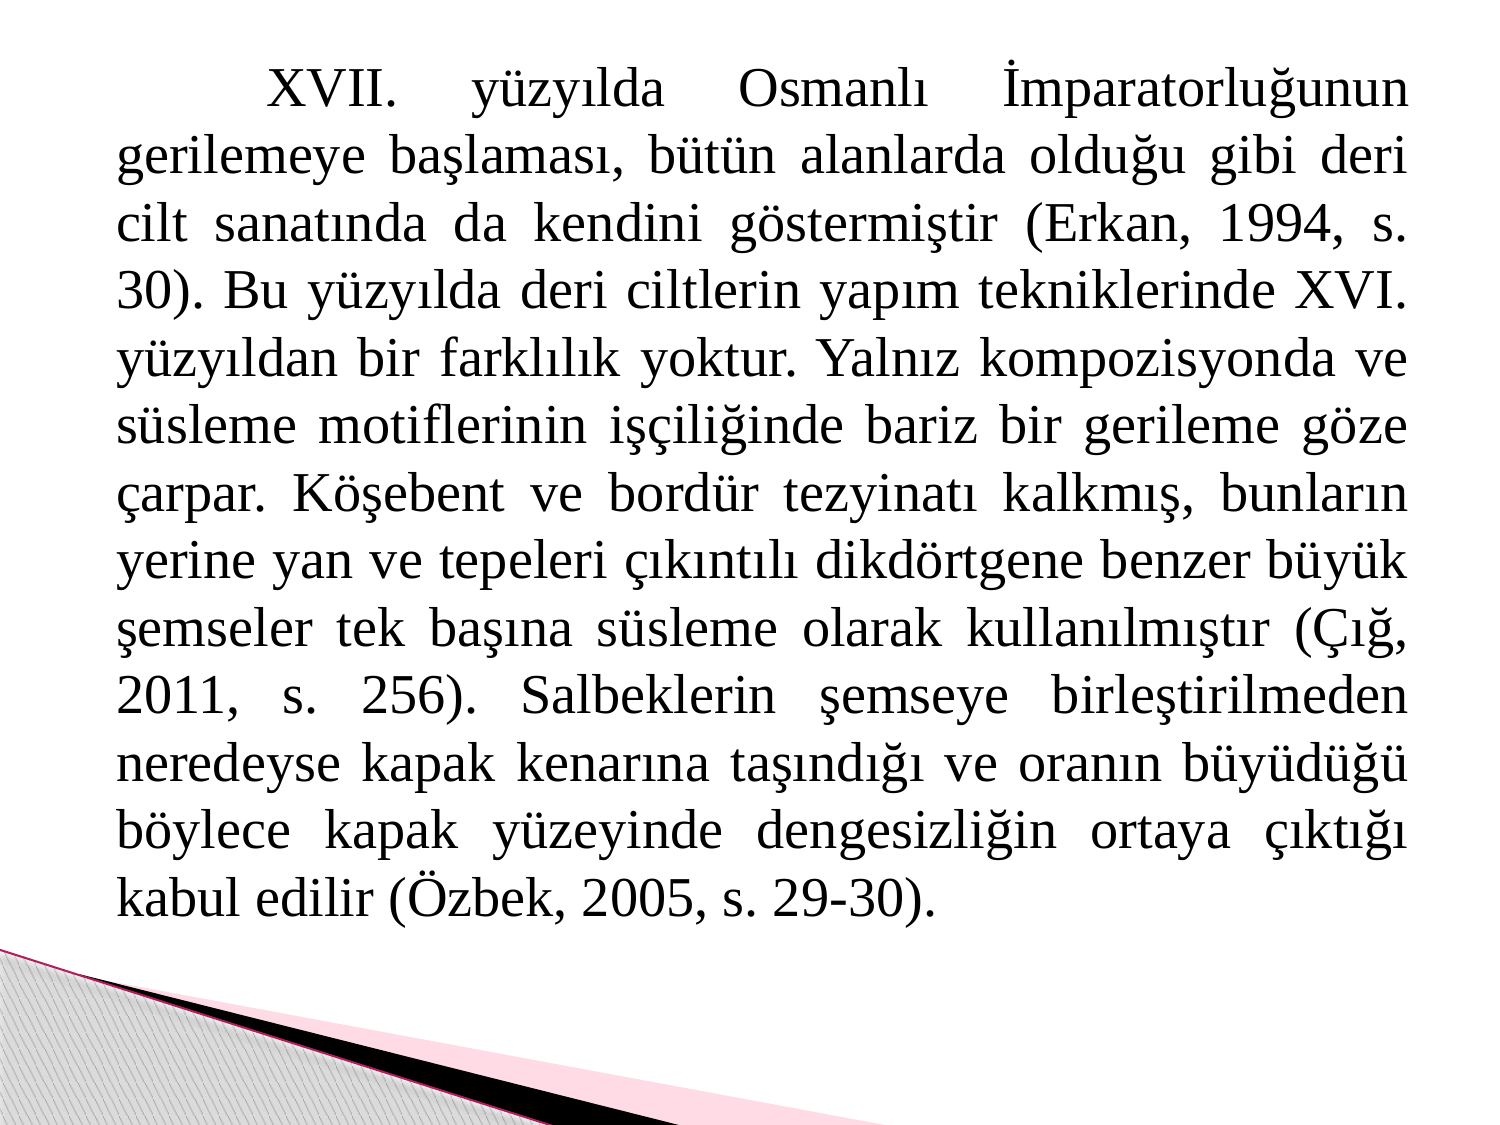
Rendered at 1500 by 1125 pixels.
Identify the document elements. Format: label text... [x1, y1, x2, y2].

list XVII. yüzyılda Osmanlı İmparatorluğunun gerilemeye başlaması, bütün alanlarda olduğu gibi deri cilt sanatında da kendini göstermiştir (Erkan, 1994, s. 30). Bu yüzyılda deri ciltlerin yapım tekniklerinde XVI. yüzyıldan bir farklılık yoktur. Yalnız kompozisyonda ve süsleme motiflerinin işçiliğinde bariz bir gerileme göze çarpar. Köşebent ve bordür tezyinatı kalkmış, bunların yerine yan ve tepeleri çıkıntılı dikdörtgene benzer büyük şemseler tek başına süsleme olarak kullanılmıştır (Çığ, 2011, s. 256). Salbeklerin şemseye birleştirilmeden neredeyse kapak kenarına taşındığı ve oranın büyüdüğü böylece kapak yüzeyinde dengesizliğin ortaya çıktığı kabul edilir (Özbek, 2005, s. 29-30). [41, 42, 1425, 1071]
